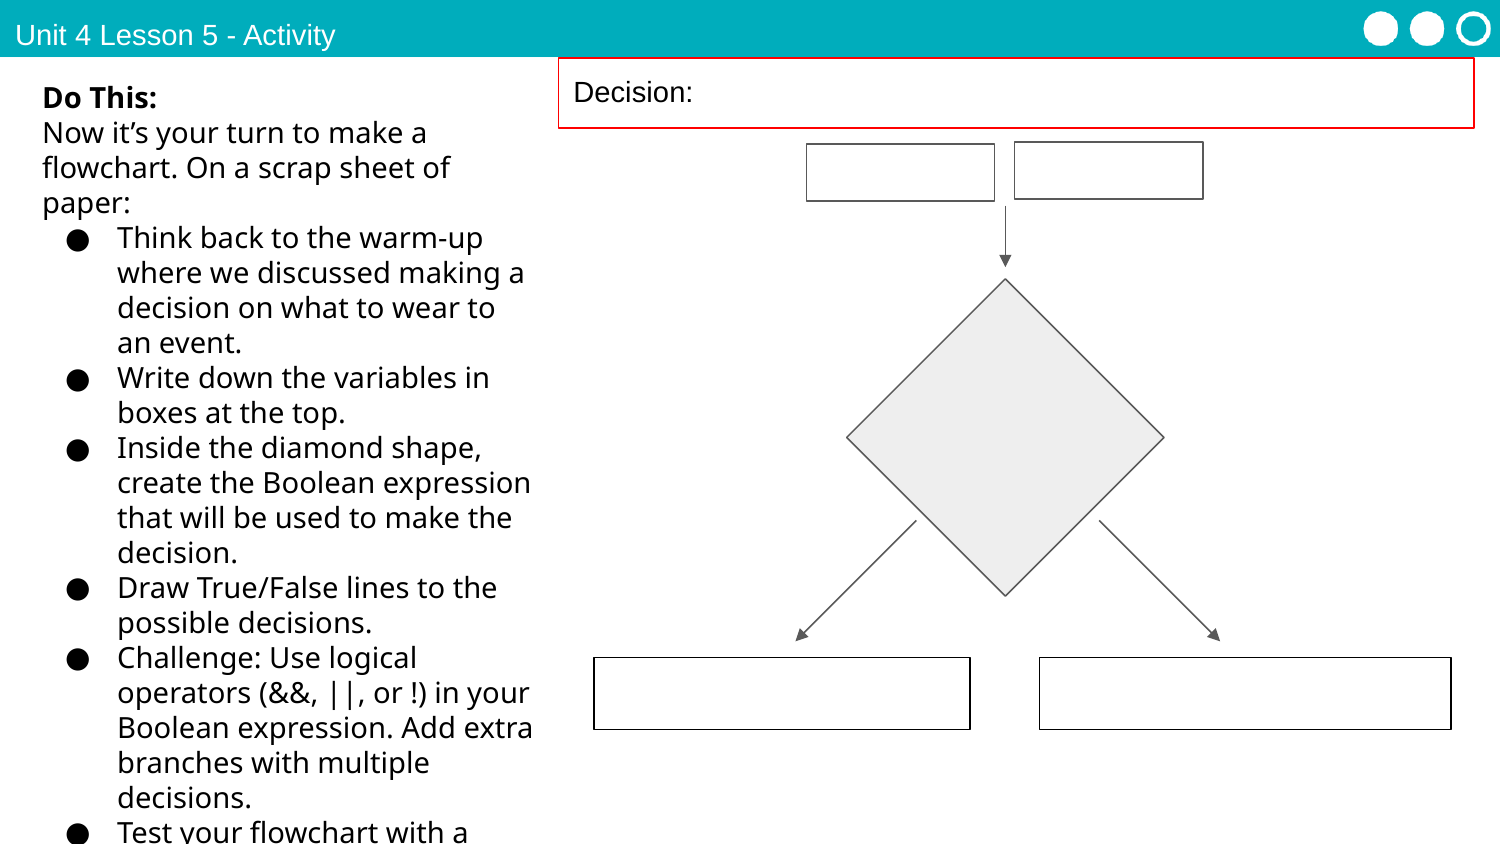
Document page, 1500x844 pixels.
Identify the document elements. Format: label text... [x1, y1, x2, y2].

text_box Do This: Now it’s your turn to make a flowchart. On a scrap sheet of paper: Think back to the warm-up where we discussed making a decision on what to wear to an event. Write down the variables in boxes at the top. Inside the diamond shape, create the Boolean expression that will be used to make the decision. Draw True/False lines to the possible decisions. Challenge: Use logical operators (&&, ||, or !) in your Boolean expression. Add extra branches with multiple decisions. Test your flowchart with a friend! [27, 64, 553, 825]
text_box Decision: [558, 57, 1474, 129]
text_box [846, 278, 1165, 597]
text_box [594, 657, 971, 730]
text_box [1014, 142, 1203, 200]
picture [0, 0, 1500, 844]
text_box [1039, 657, 1452, 730]
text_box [1099, 520, 1221, 642]
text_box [795, 520, 917, 642]
text_box [806, 143, 995, 201]
text_box Unit 4 Lesson 5 - Activity [0, 0, 750, 58]
